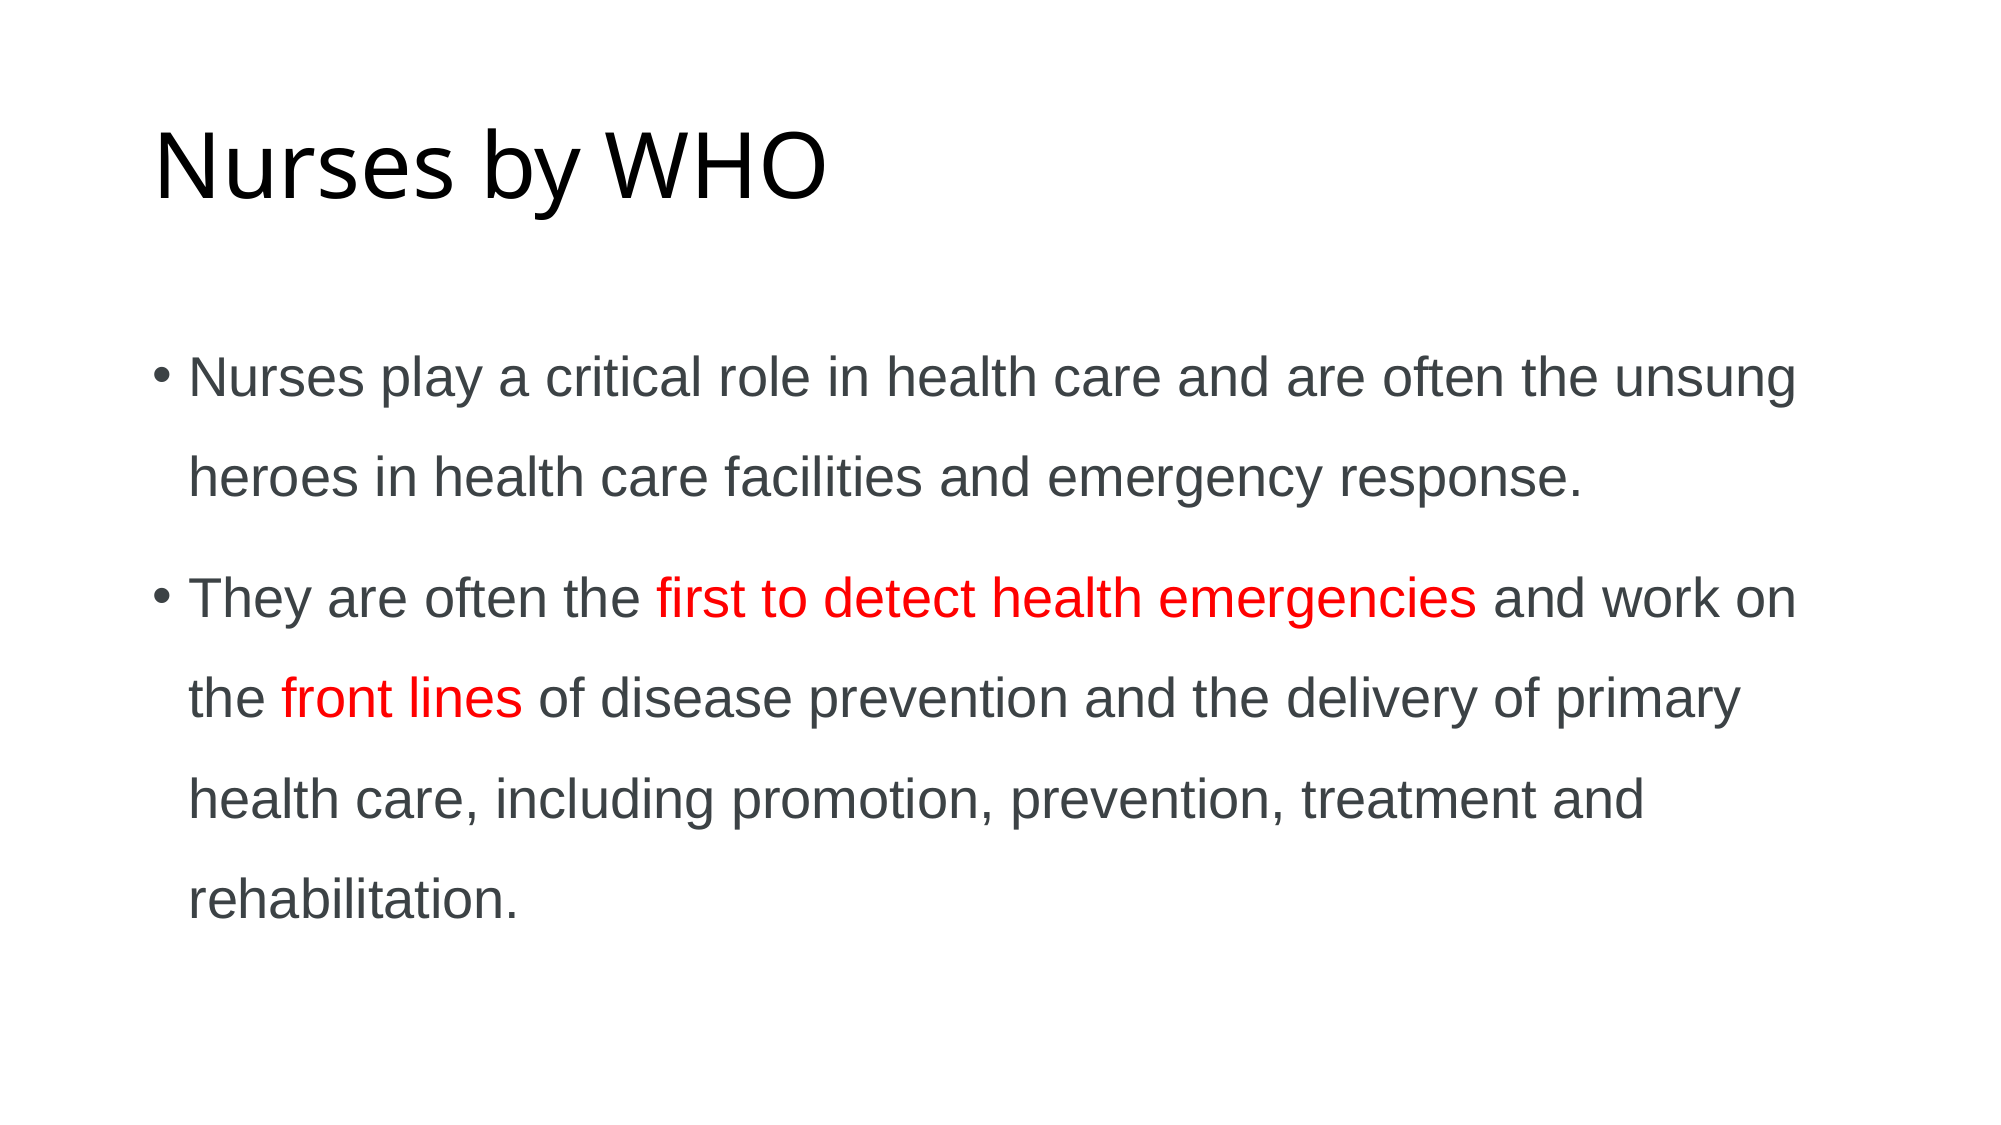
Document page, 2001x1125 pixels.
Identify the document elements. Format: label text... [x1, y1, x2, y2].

list Nurses play a critical role in health care and are often the unsung heroes in health care facilities and emergency response. They are often the first to detect health emergencies and work on the front lines of disease prevention and the delivery of primary health care, including promotion, prevention, treatment and rehabilitation. [137, 299, 1863, 1014]
title Nurses by WHO [137, 59, 1863, 278]
